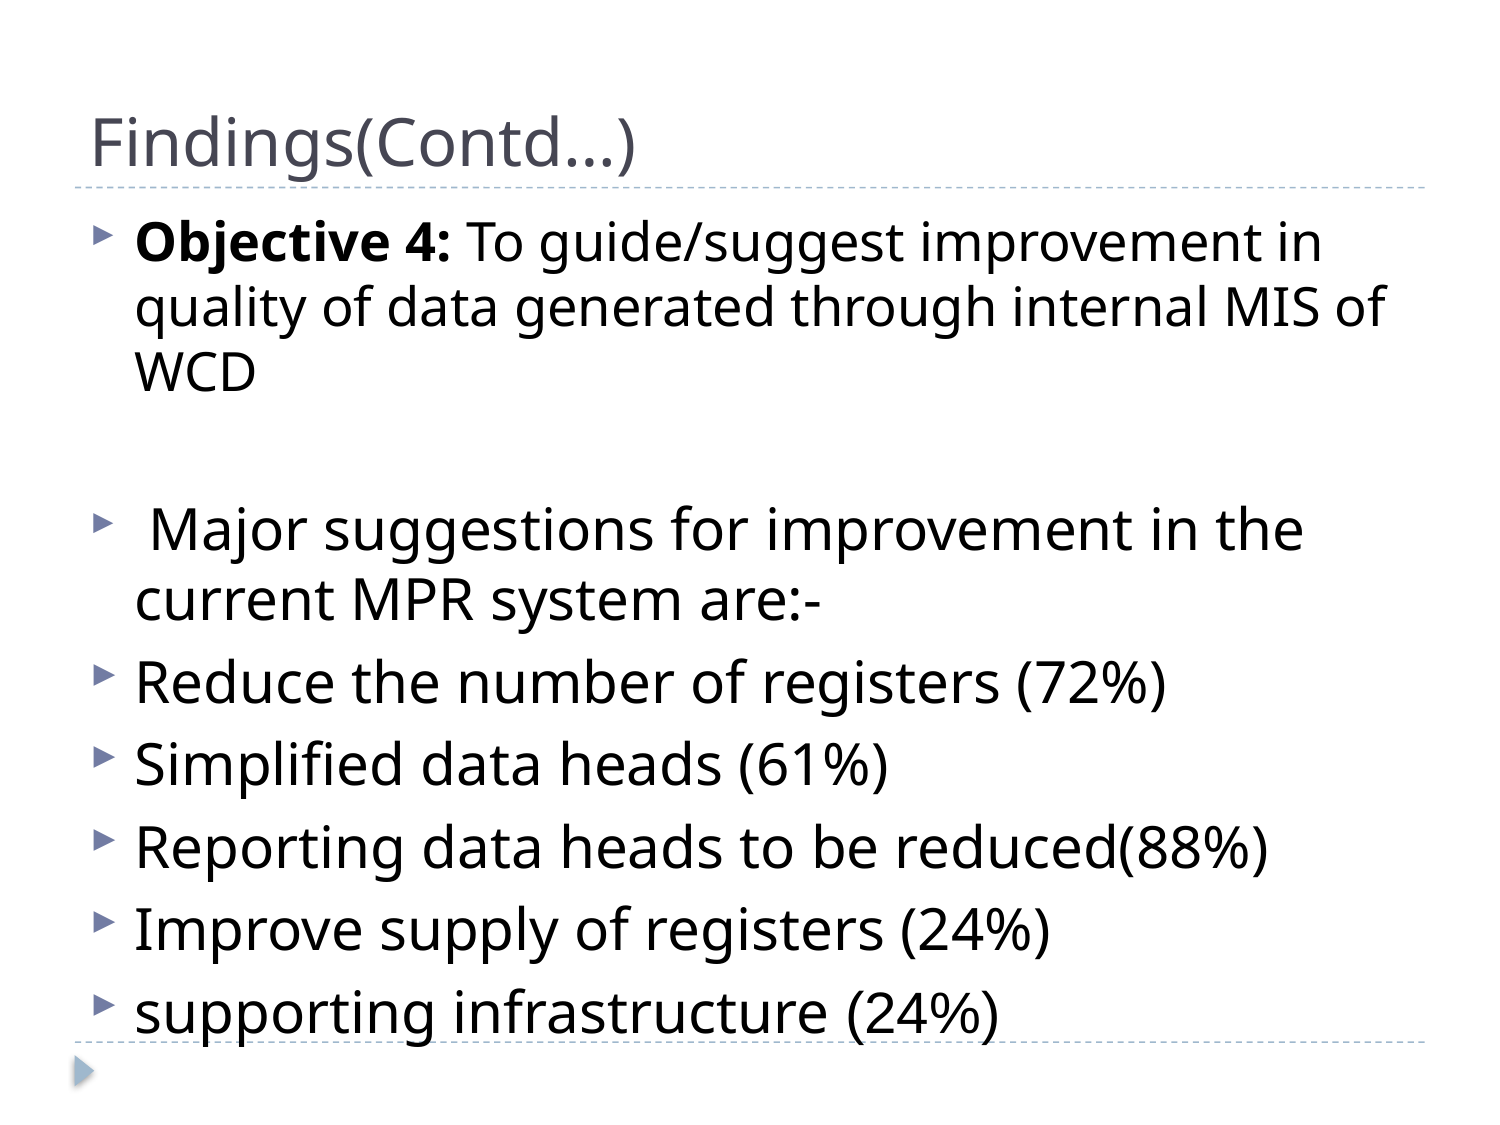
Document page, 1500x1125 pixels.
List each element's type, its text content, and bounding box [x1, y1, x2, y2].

title Findings(Contd…) [75, 24, 1425, 188]
list Objective 4: To guide/suggest improvement in quality of data generated through internal MIS of WCD Major suggestions for improvement in the current MPR system are:- Reduce the number of registers (72%) Simplified data heads (61%) Reporting data heads to be reduced(88%) Improve supply of registers (24%) supporting infrastructure (24%) [75, 200, 1425, 1025]
